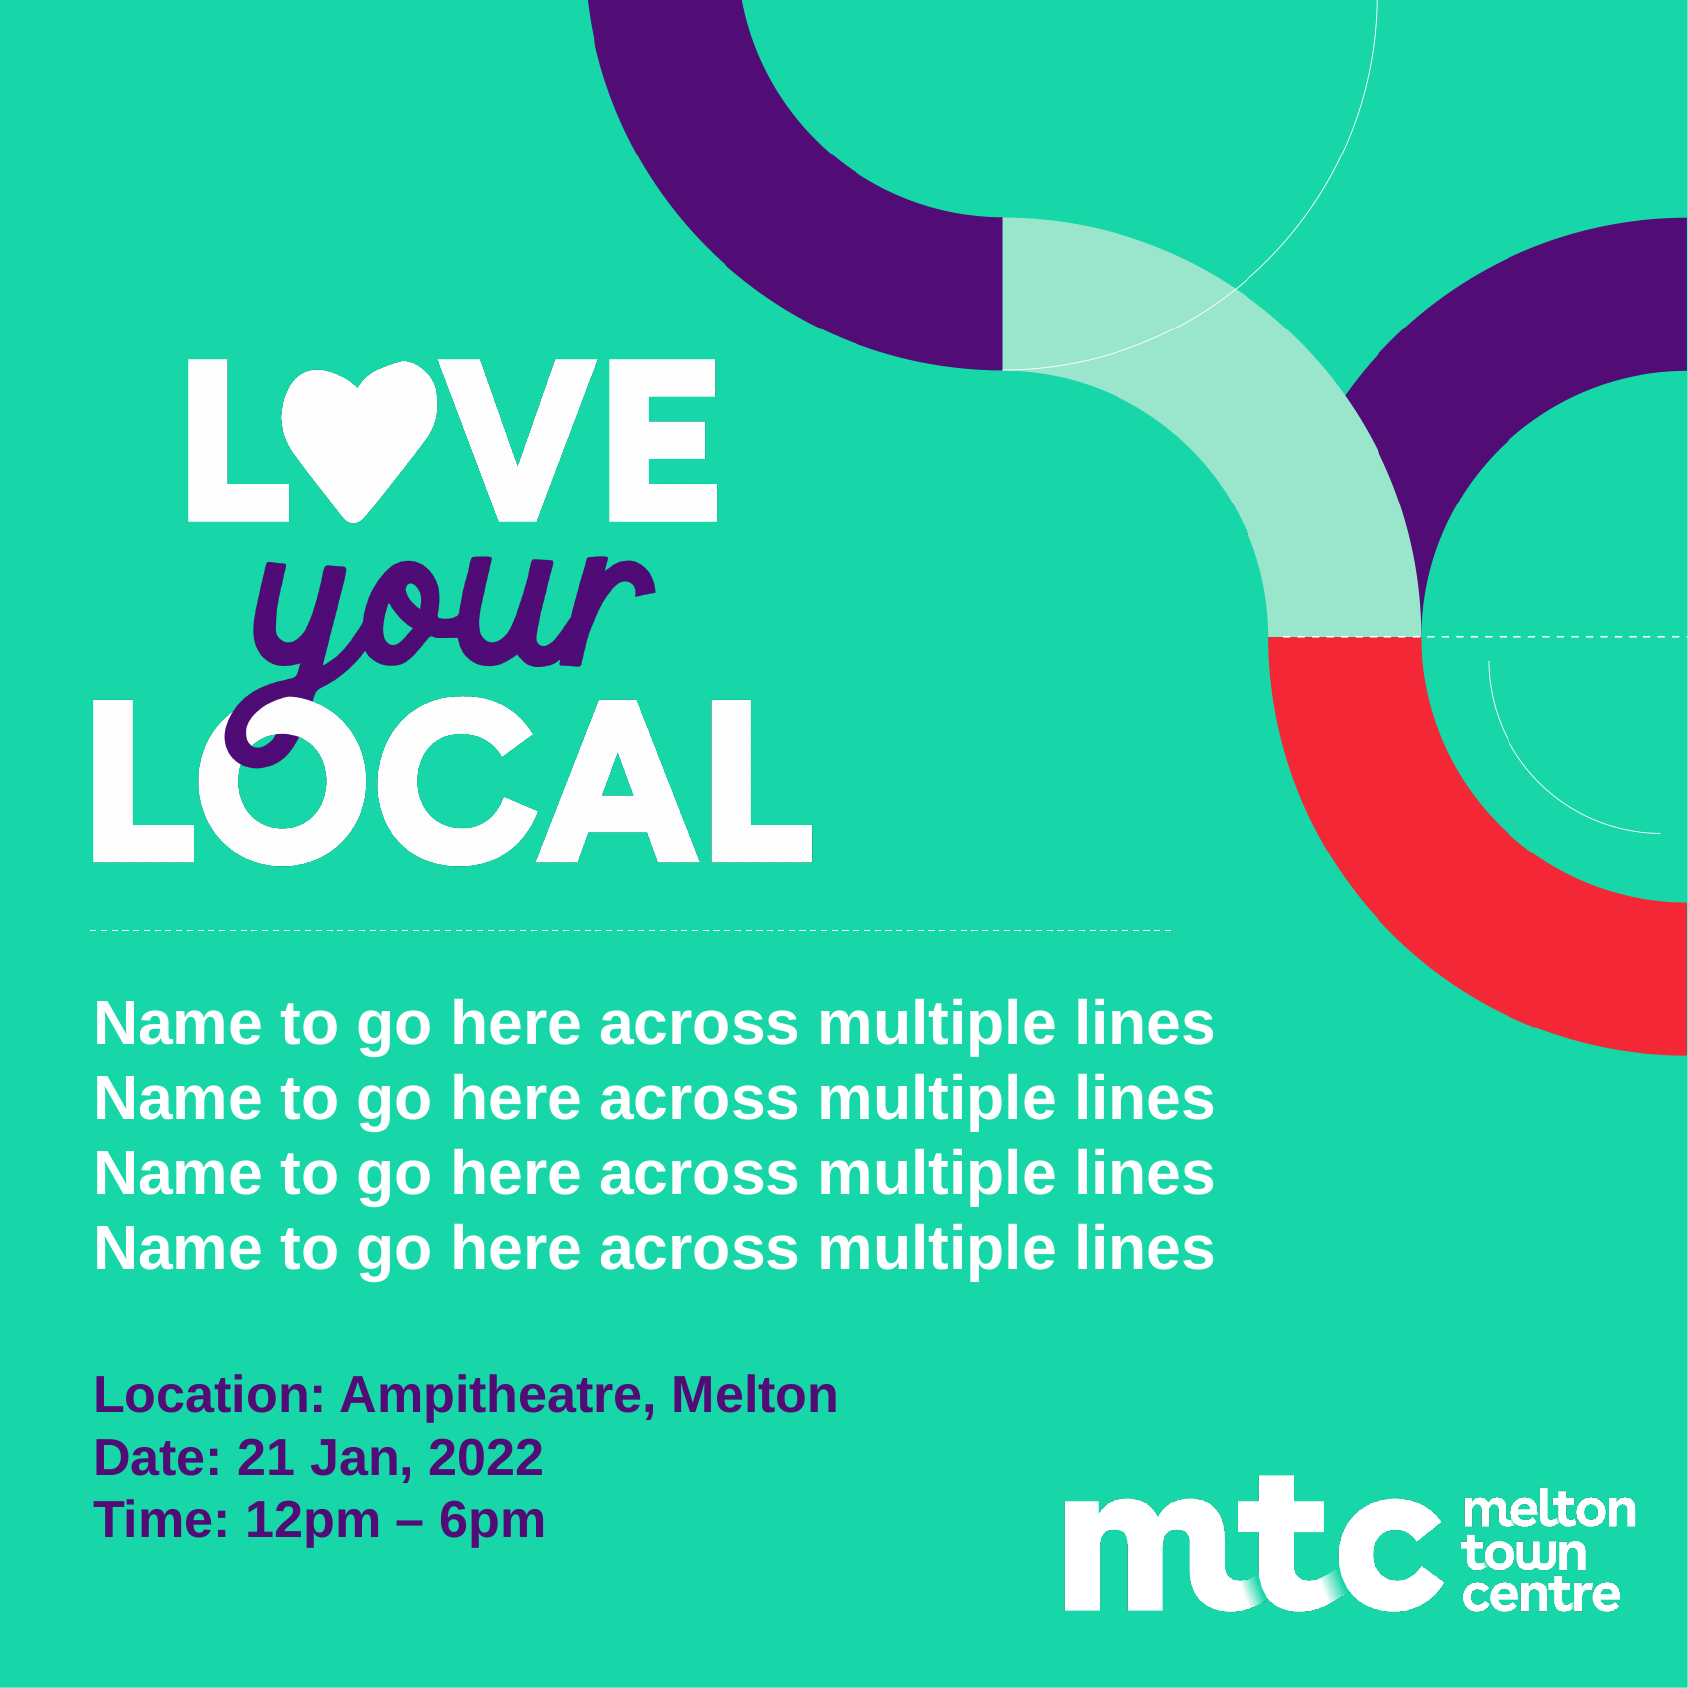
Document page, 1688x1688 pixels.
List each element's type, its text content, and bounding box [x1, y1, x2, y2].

text_box Name to go here across multiple lines Name to go here across multiple lines Name to go here across multiple lines Name to go here across multiple lines Location: Ampitheatre, Melton Date: 21 Jan, 2022 Time: 12pm – 6pm [78, 974, 1278, 1556]
picture [993, 1371, 1688, 1688]
picture [0, 0, 1688, 1202]
